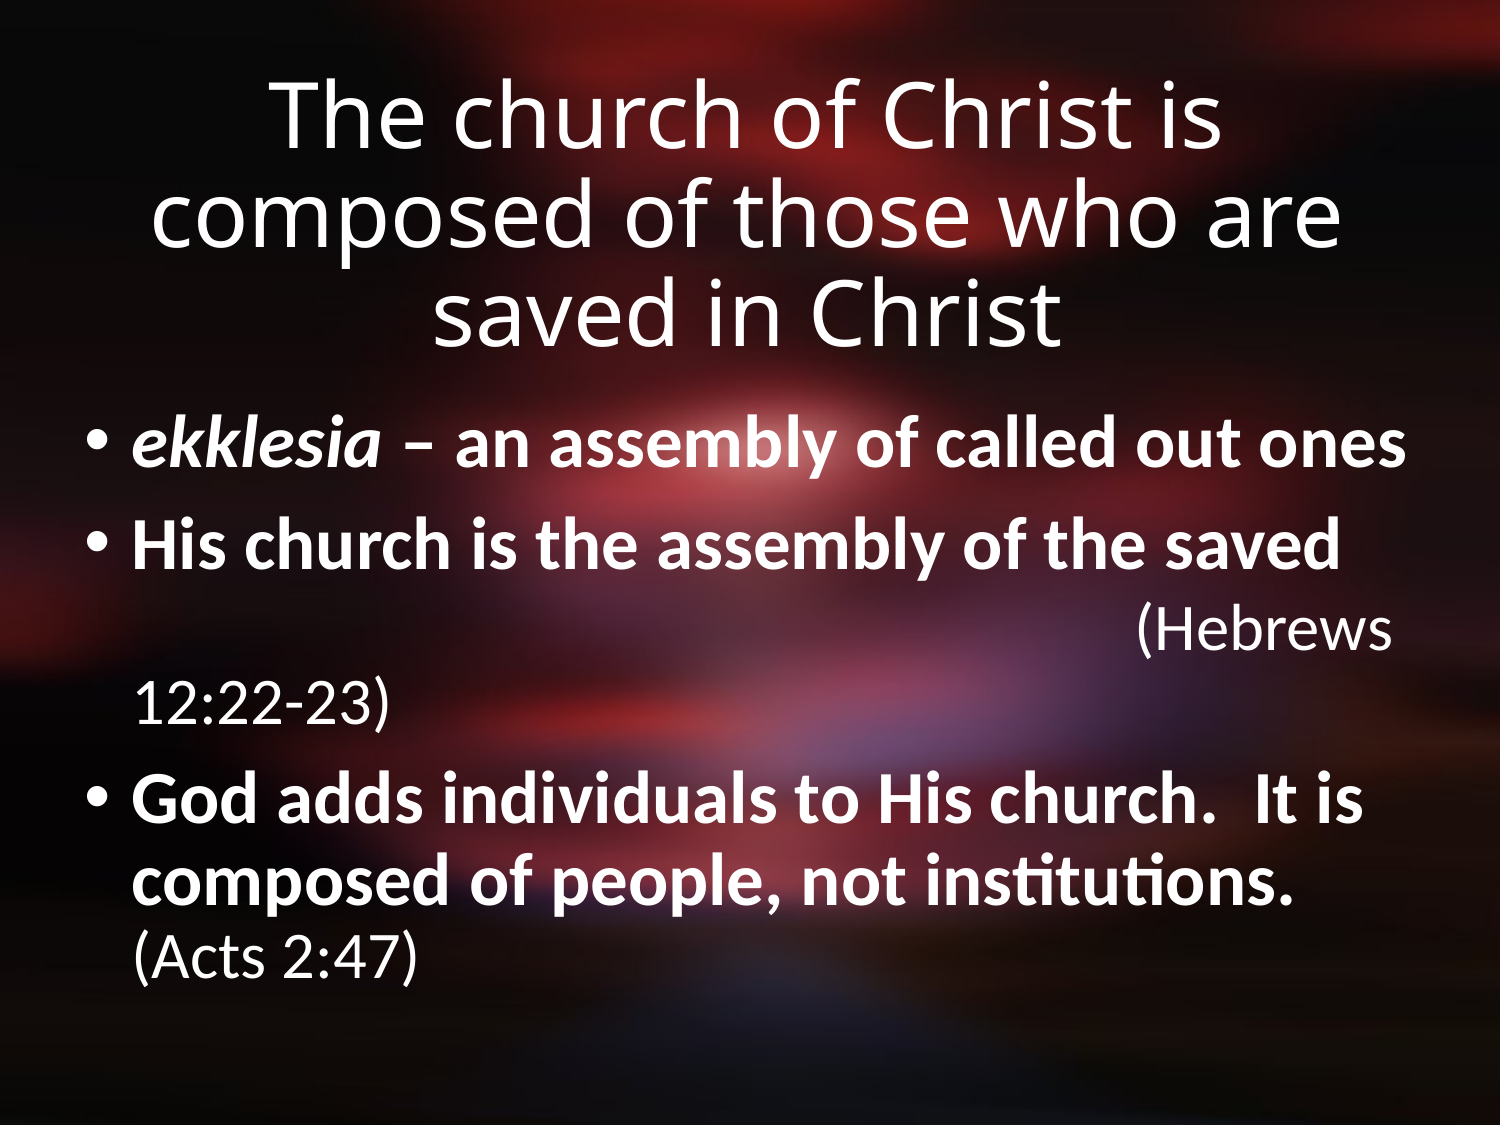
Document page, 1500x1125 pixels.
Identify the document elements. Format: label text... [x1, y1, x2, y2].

list ekklesia – an assembly of called out ones His church is the assembly of the saved (Hebrews 12:22-23) God adds individuals to His church. It is composed of people, not institutions. (Acts 2:47) [69, 395, 1425, 1044]
title The church of Christ is composed of those who are saved in Christ [69, 59, 1425, 375]
picture [0, 0, 1500, 1125]
